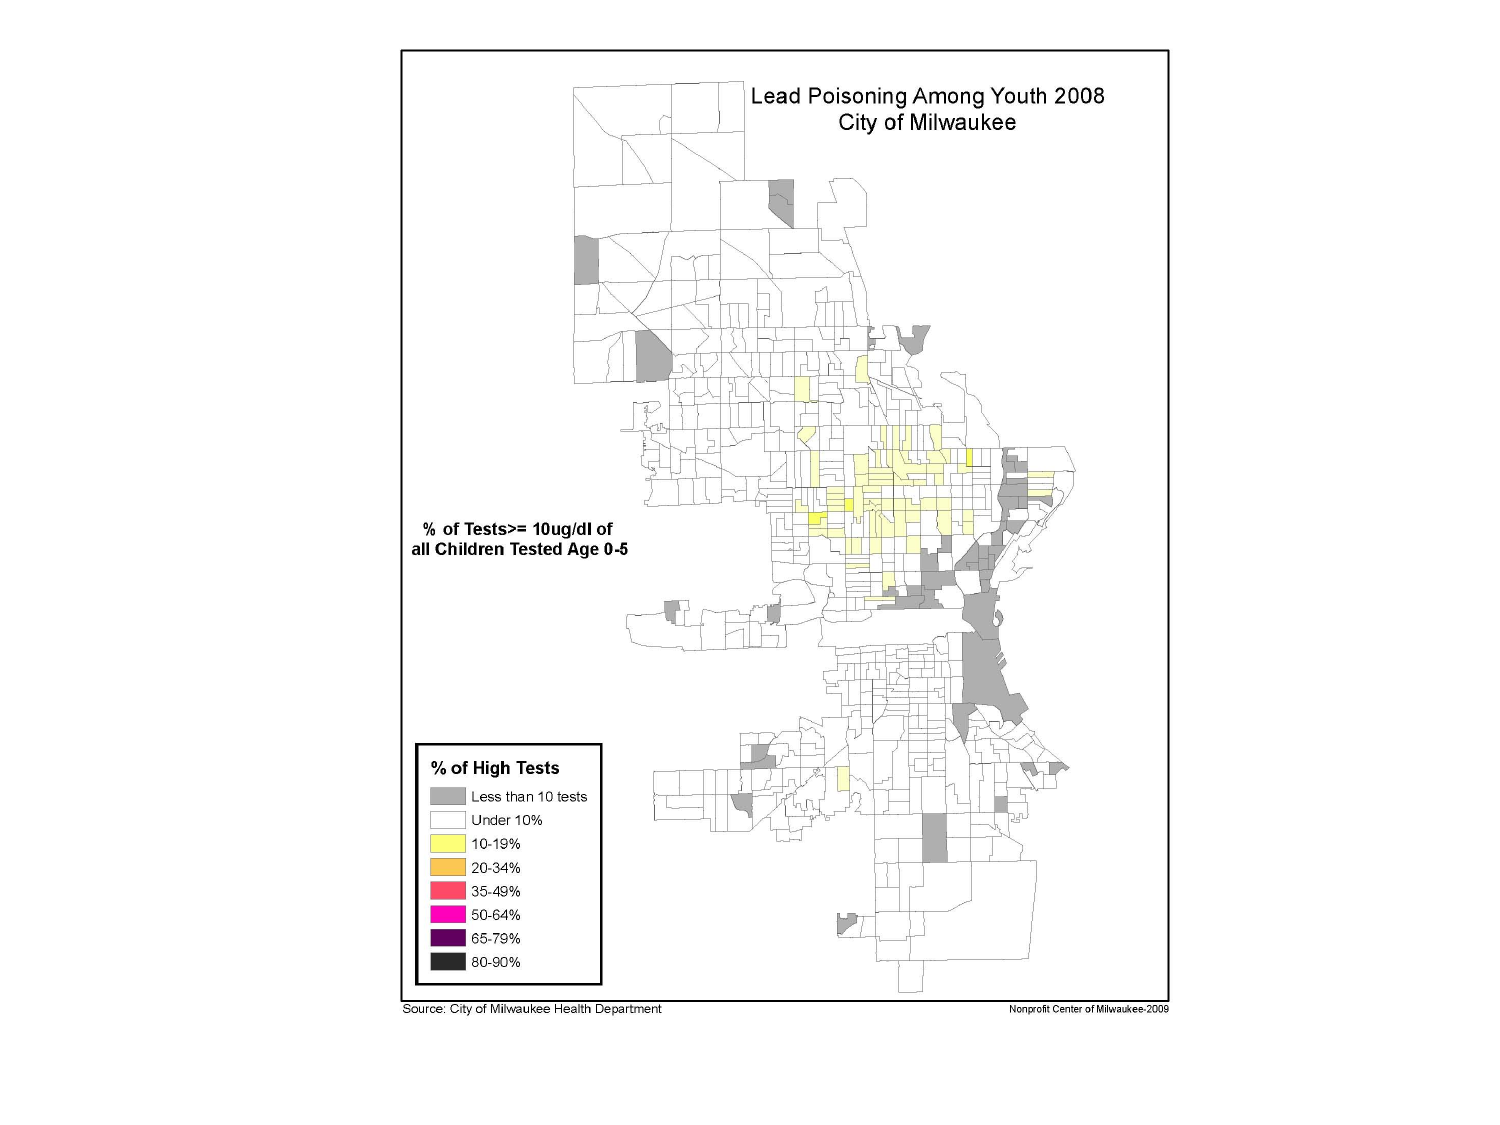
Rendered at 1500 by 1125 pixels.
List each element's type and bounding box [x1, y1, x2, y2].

list [349, 0, 1220, 1125]
